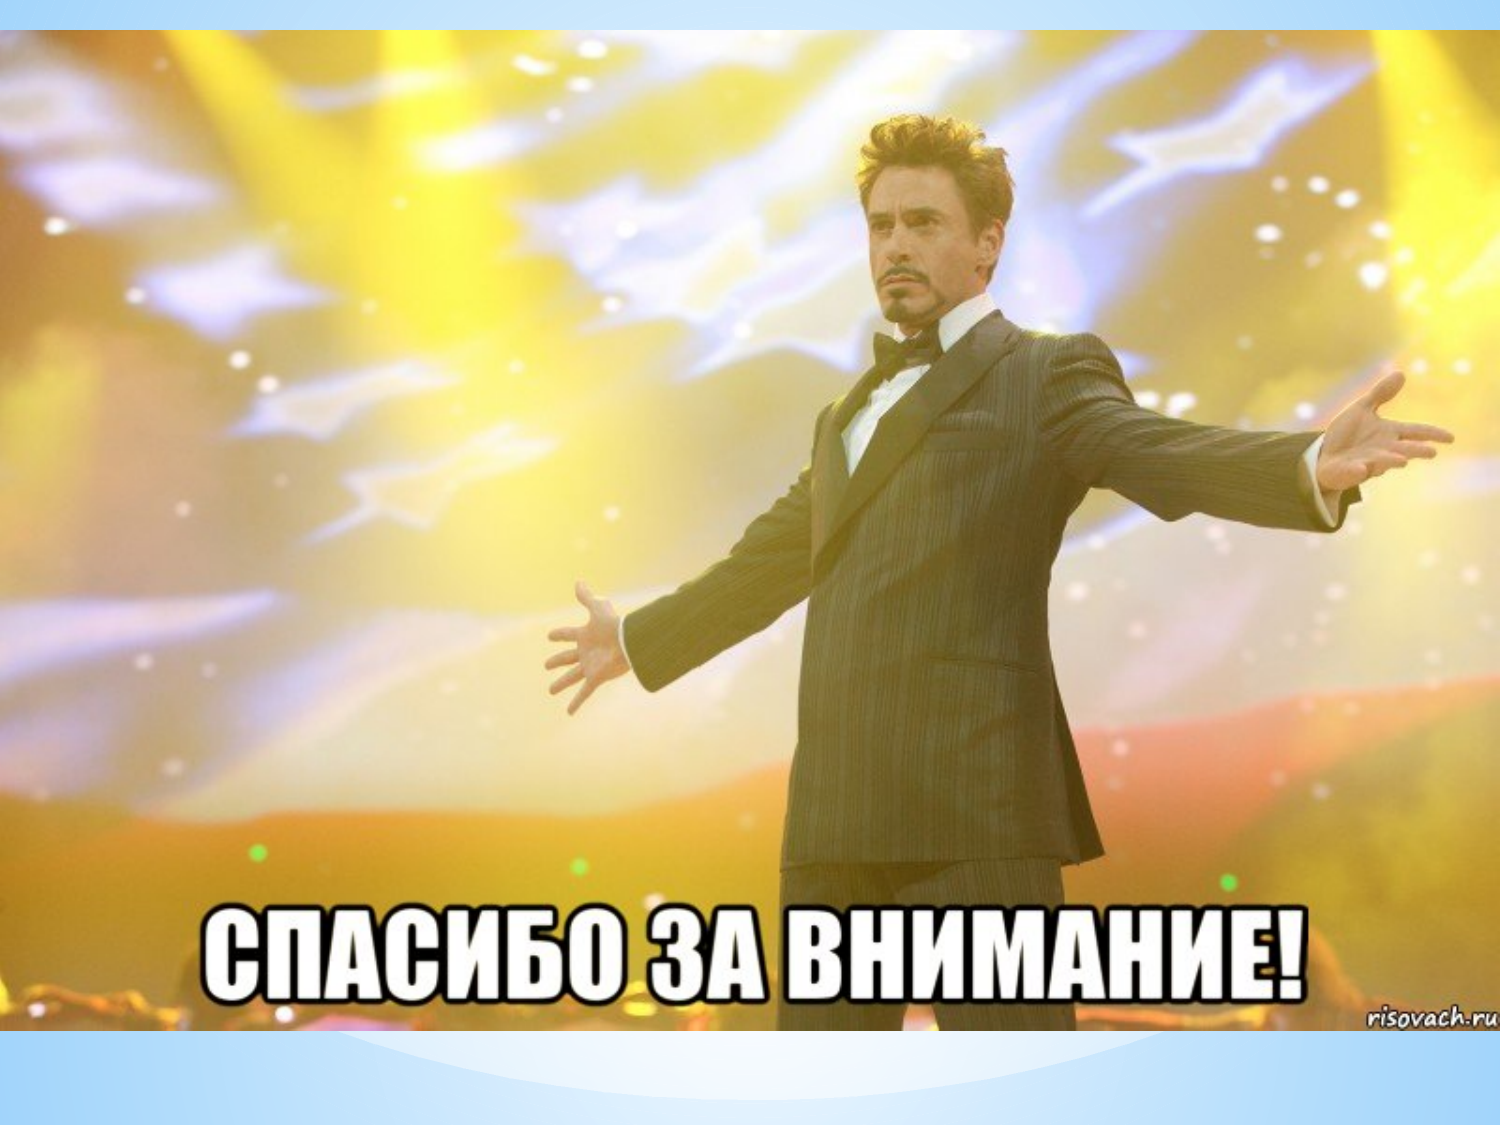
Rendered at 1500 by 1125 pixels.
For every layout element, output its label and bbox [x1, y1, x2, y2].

picture [0, 30, 1500, 1031]
